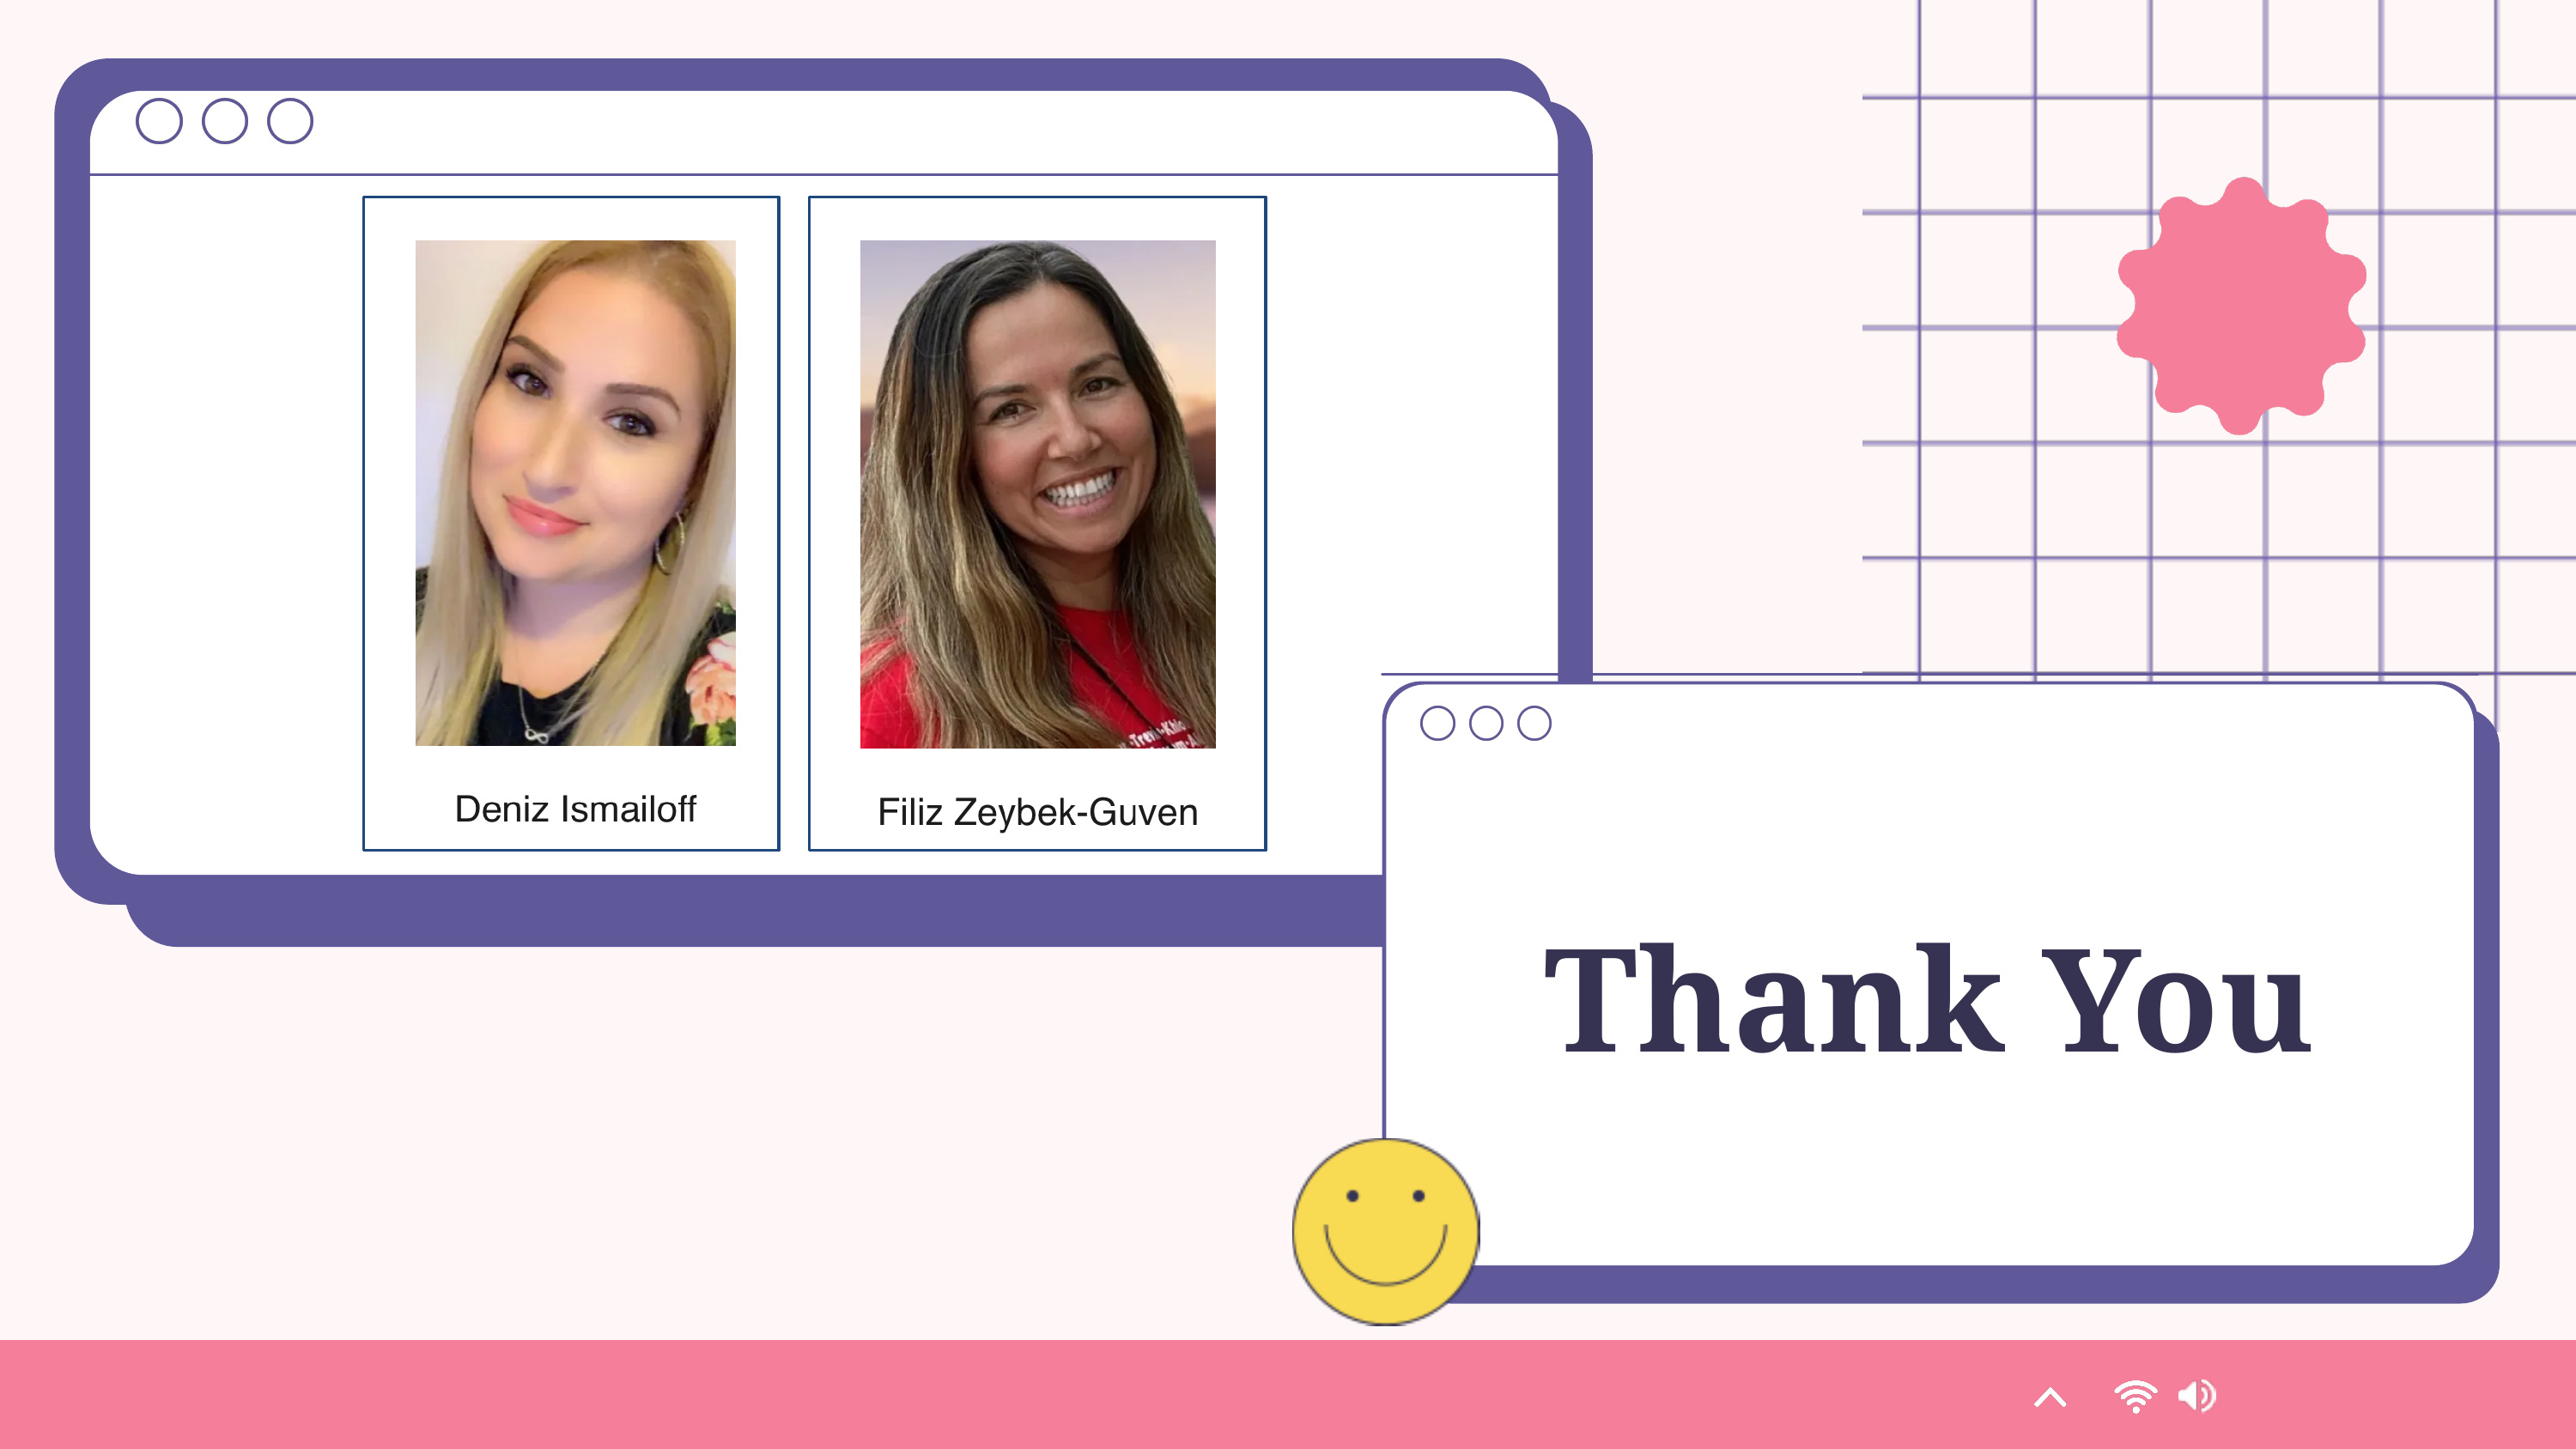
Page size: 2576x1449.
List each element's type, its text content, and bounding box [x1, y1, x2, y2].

text_box [1386, 684, 2474, 1266]
text_box [89, 185, 1558, 876]
text_box [1382, 682, 1857, 1137]
picture [136, 98, 183, 145]
picture [364, 197, 778, 850]
picture [2034, 1387, 2067, 1407]
picture [1468, 706, 1504, 741]
picture [1291, 1137, 1480, 1326]
text_box Thank You [1413, 909, 2448, 1082]
picture [1420, 706, 1455, 741]
text_box [1484, 740, 2500, 1304]
text_box [0, 1340, 2576, 1449]
text_box [1484, 740, 2478, 1269]
picture [267, 98, 313, 145]
picture [1517, 706, 1552, 741]
text_box [89, 90, 1558, 173]
picture [2178, 1379, 2217, 1415]
text_box [1552, 101, 1593, 673]
text_box [54, 58, 1552, 905]
picture [1862, 0, 2576, 733]
picture [2113, 1379, 2158, 1414]
text_box [125, 905, 1382, 948]
picture [201, 98, 248, 145]
picture [811, 197, 1265, 850]
